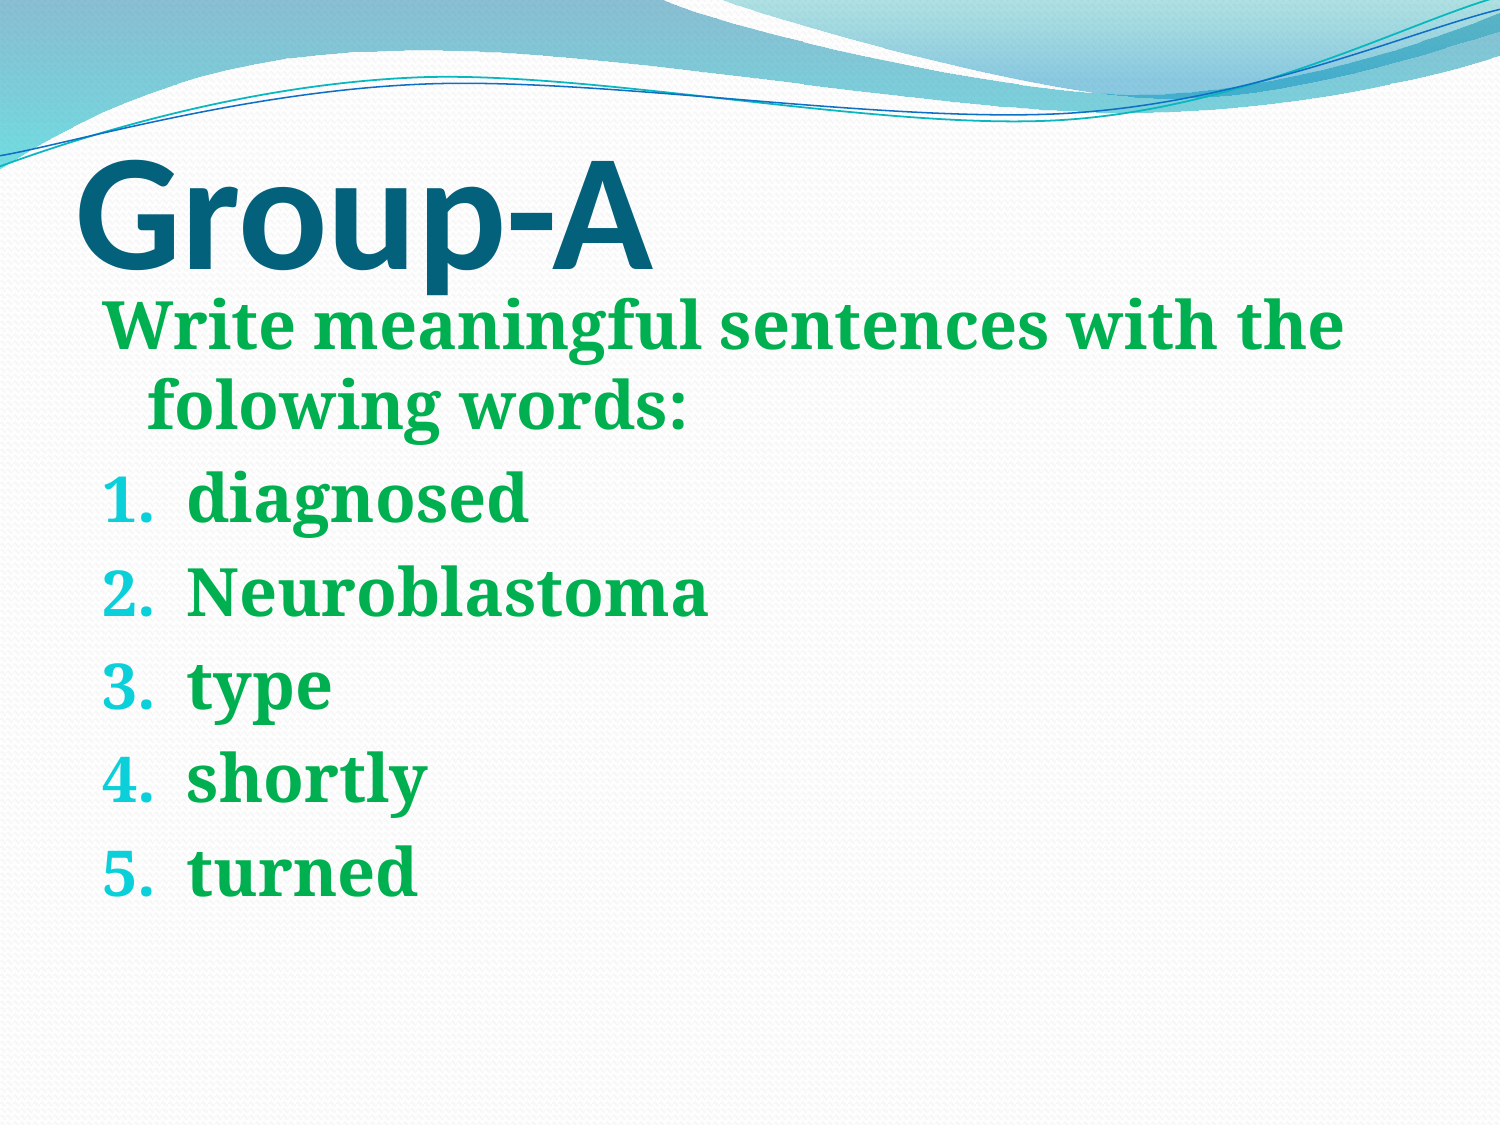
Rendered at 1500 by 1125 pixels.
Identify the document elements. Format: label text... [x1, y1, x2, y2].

list Write meaningful sentences with the folowing words: diagnosed Neuroblastoma type shortly turned [87, 275, 1438, 1018]
title Group-A [75, 115, 1425, 303]
